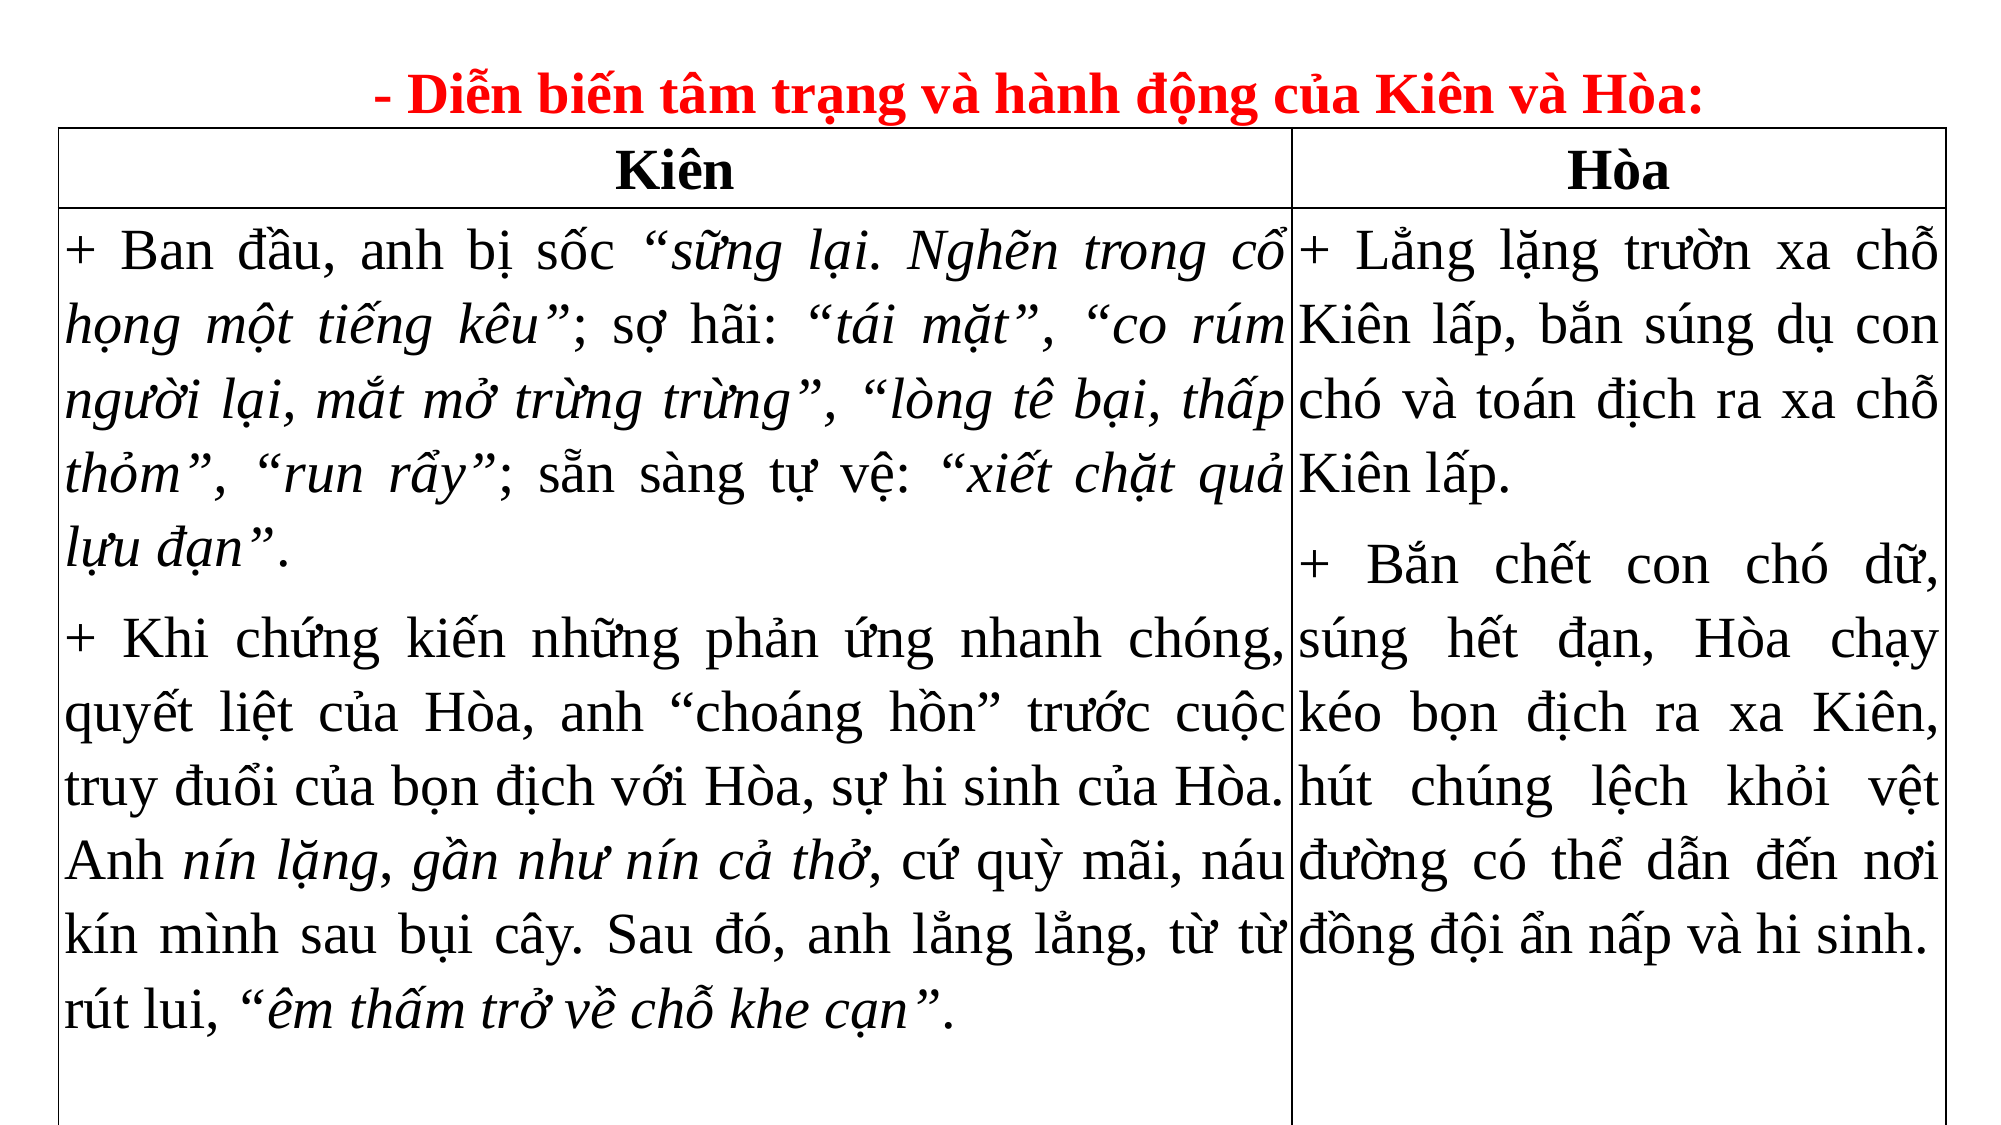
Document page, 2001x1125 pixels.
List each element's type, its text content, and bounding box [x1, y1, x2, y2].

table_header Hòa [1293, 129, 1945, 207]
text_box - Diễn biến tâm trạng và hành động của Kiên và Hòa: [358, 37, 1788, 127]
table_header Kiên [59, 129, 1291, 207]
table_cell + Ban đầu, anh bị sốc “sững lại. Nghẽn trong cổ họng một tiếng kêu”; sợ hãi: “tái mặt”, “co rúm người lại, mắt mở trừng trừng”, “lòng tê bại, thấp thỏm”, “run rẩy”; sẵn sàng tự vệ: “xiết chặt quả lựu đạn”. + Khi chứng kiến những phản ứng nhanh chóng, quyết liệt của Hòa, anh “choáng hồn” trước cuộc truy đuổi của bọn địch với Hòa, sự hi sinh của Hòa. Anh nín lặng, gần như nín cả thở, cứ quỳ mãi, náu kín mình sau bụi cây. Sau đó, anh lẳng lẳng, từ từ rút lui, “êm thấm trở về chỗ khe cạn”. [59, 209, 1291, 1125]
table_cell + Lẳng lặng trườn xa chỗ Kiên lấp, bắn súng dụ con chó và toán địch ra xa chỗ Kiên lấp. + Bắn chết con chó dữ, súng hết đạn, Hòa chạy kéo bọn địch ra xa Kiên, hút chúng lệch khỏi vệt đường có thể dẫn đến nơi đồng đội ẩn nấp và hi sinh. [1293, 209, 1945, 1125]
